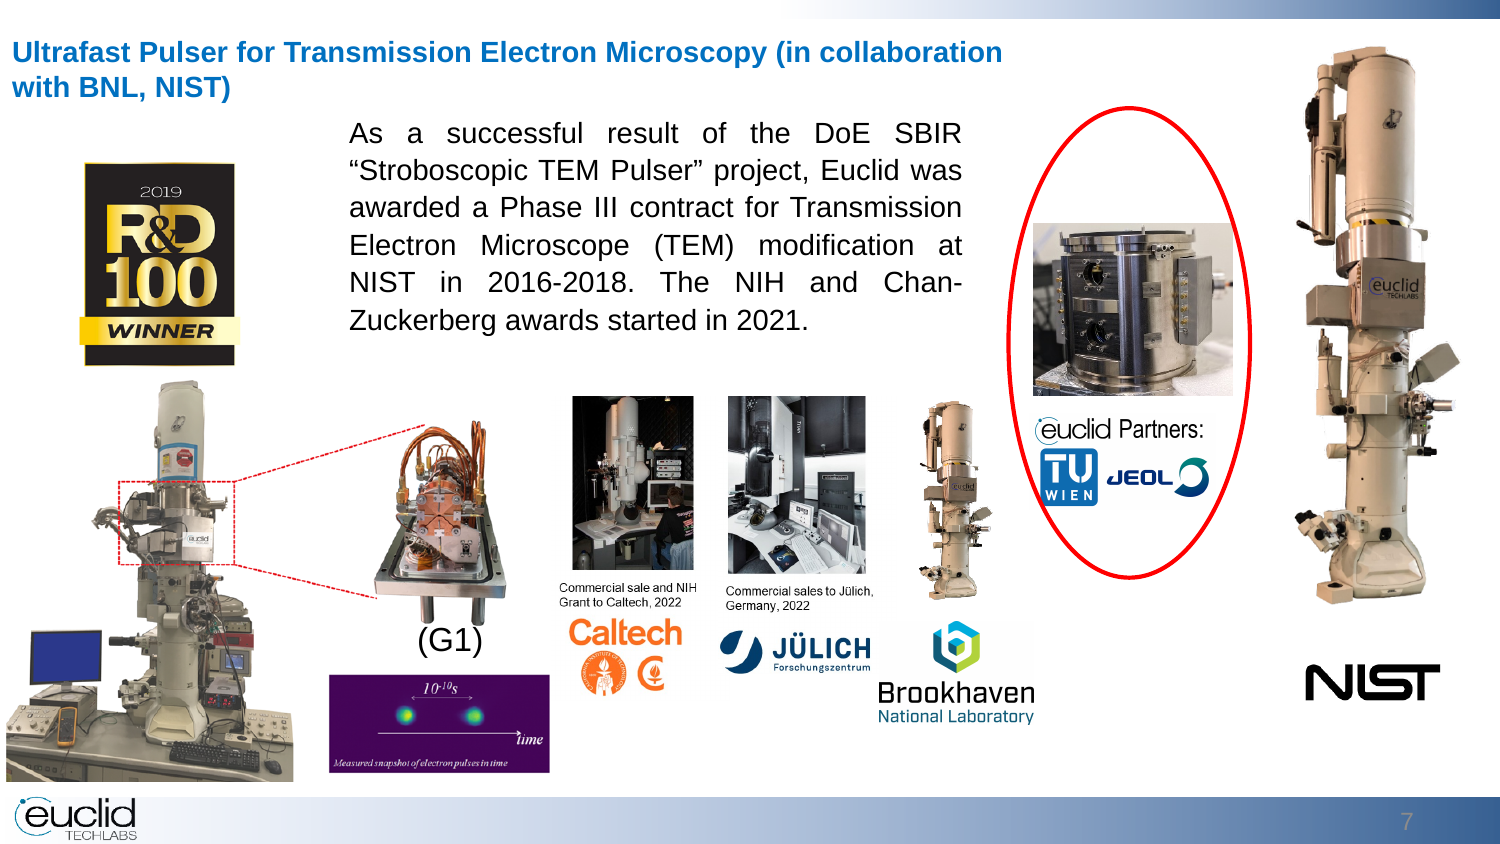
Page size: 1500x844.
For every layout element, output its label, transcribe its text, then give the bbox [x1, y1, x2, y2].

picture [54, 154, 264, 375]
picture [1273, 44, 1472, 754]
picture [909, 400, 997, 603]
picture [5, 380, 1034, 783]
text_box As a successful result of the DoE SBIR “Stroboscopic TEM Pulser” project, Euclid was awarded a Phase III contract for Transmission Electron Microscope (TEM) modification at NIST in 2016-2018. The NIH and Chan-Zuckerberg awards started in 2021. [334, 104, 979, 344]
text_box [1006, 106, 1253, 503]
picture [10, 793, 142, 843]
picture [1032, 223, 1233, 396]
picture [1029, 412, 1217, 510]
text_box [1046, 517, 1213, 580]
text_box Ultrafast Pulser for Transmission Electron Microscopy (in collaboration with BNL, NIST) [0, 26, 1031, 111]
slide_number 7 [1354, 797, 1430, 843]
